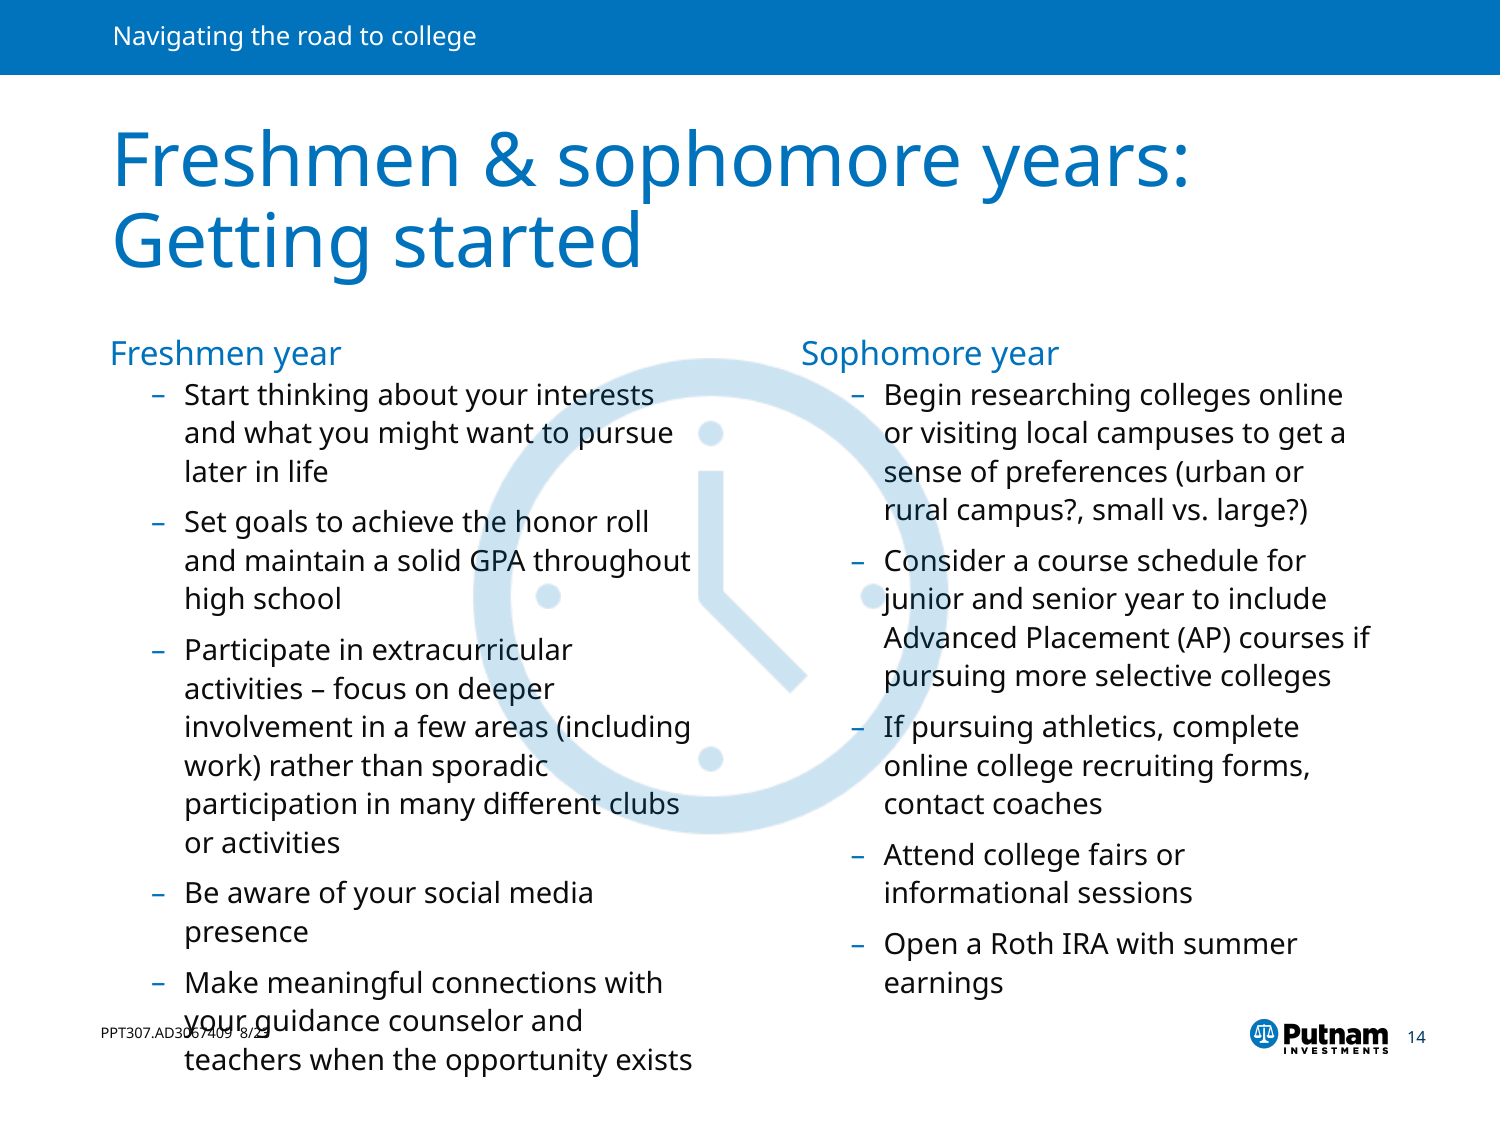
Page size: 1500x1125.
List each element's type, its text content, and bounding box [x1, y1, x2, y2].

list Freshmen year Start thinking about your interests and what you might want to pursue later in life Set goals to achieve the honor roll and maintain a solid GPA throughout high school Participate in extracurricular activities – focus on deeper involvement in a few areas (including work) rather than sporadic participation in many different clubs or activities Be aware of your social media presence Make meaningful connections with your guidance counselor and teachers when the opportunity exists [93, 320, 711, 934]
picture [410, 296, 1012, 897]
text_box [1068, 163, 1363, 210]
picture [1250, 1019, 1388, 1054]
title Freshmen & sophomore years: Getting started [94, 246, 1388, 293]
list Sophomore year Begin researching colleges online or visiting local campuses to get a sense of preferences (urban or rural campus?, small vs. large?) Consider a course schedule for junior and senior year to include Advanced Placement (AP) courses if pursuing more selective colleges If pursuing athletics, complete online college recruiting forms, contact coaches Attend college fairs or informational sessions Open a Roth IRA with summer earnings [784, 320, 1388, 934]
